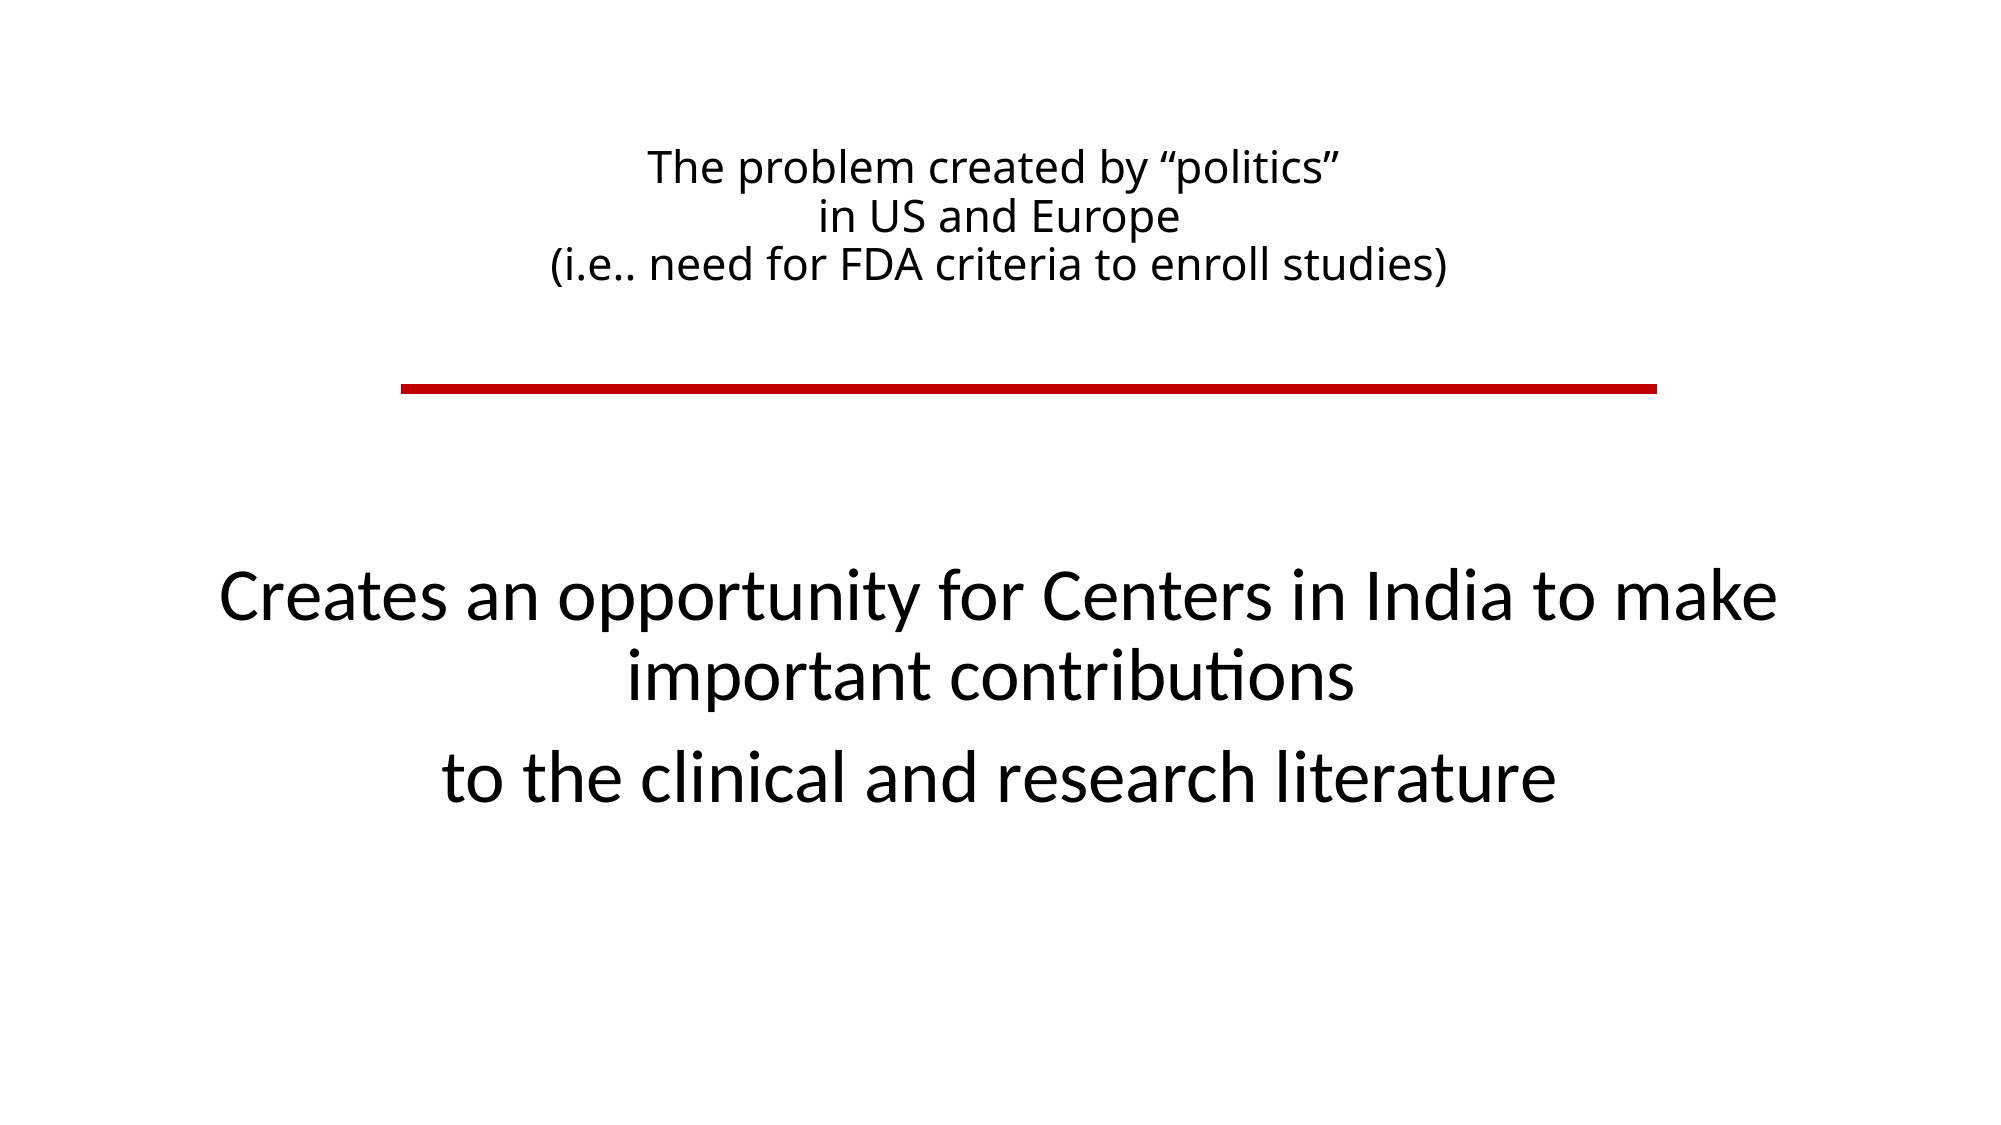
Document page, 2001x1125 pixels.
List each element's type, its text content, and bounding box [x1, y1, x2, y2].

title The problem created by “politics” in US and Europe (i.e.. need for FDA criteria to enroll studies) [137, 136, 1863, 354]
list Creates an opportunity for Centers in India to make important contributions to the clinical and research literature [137, 456, 1863, 1125]
